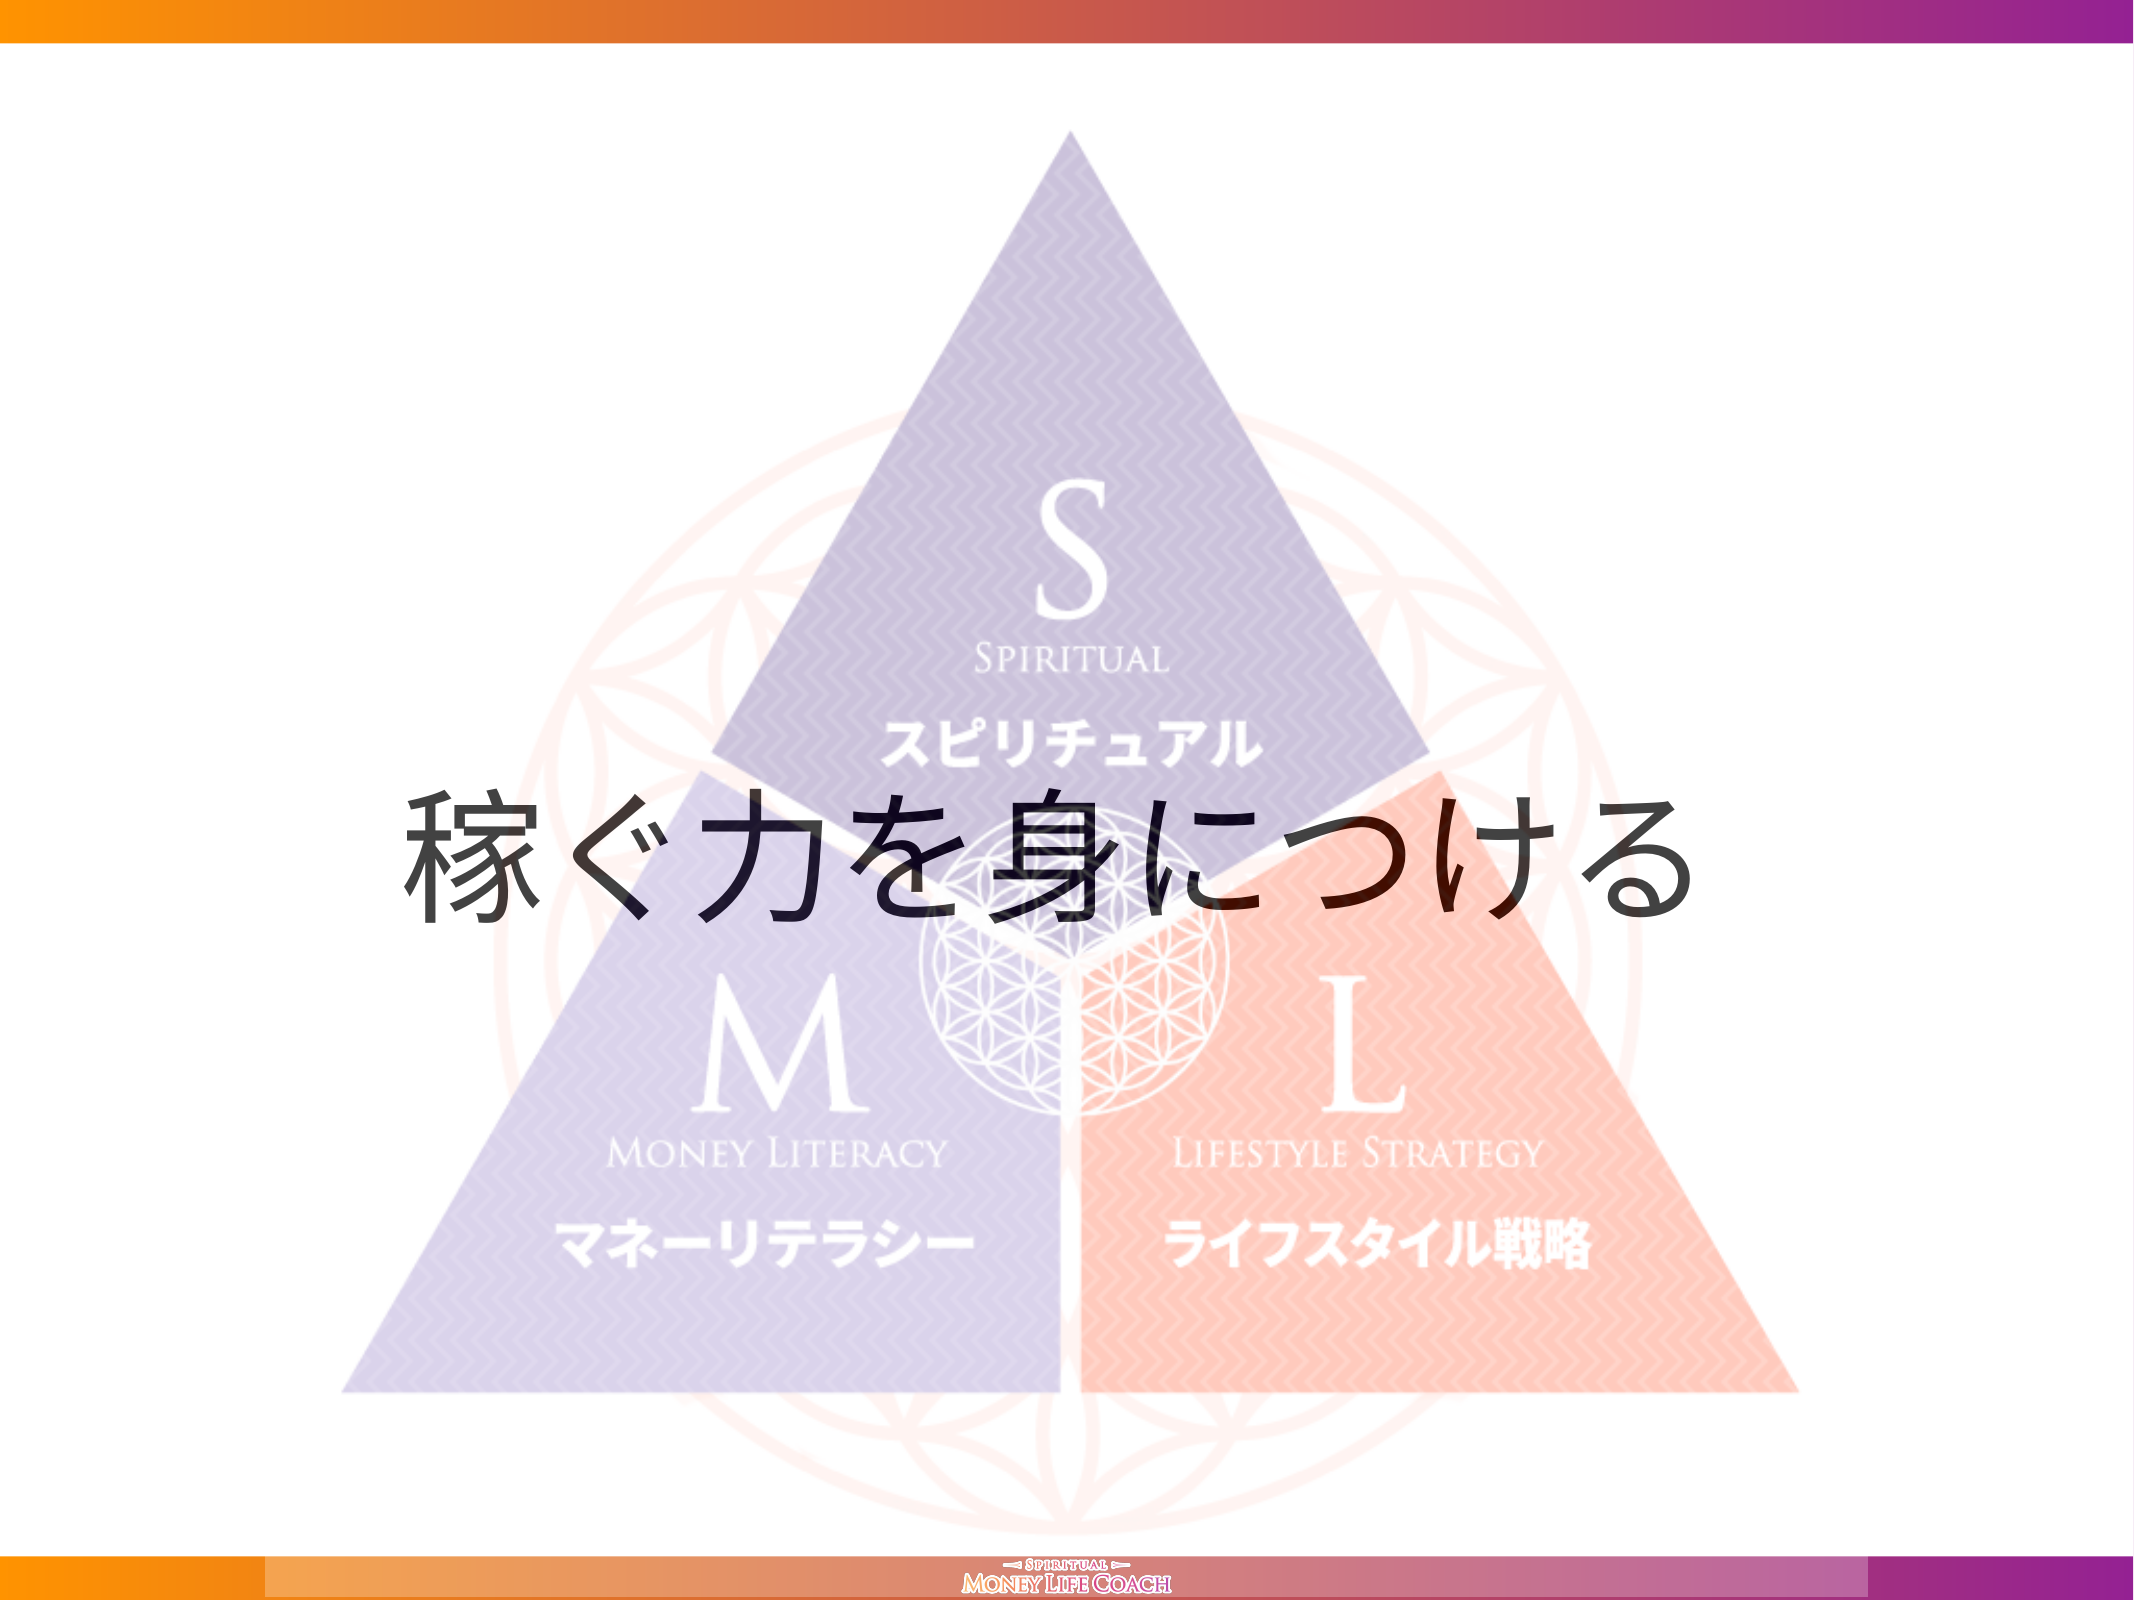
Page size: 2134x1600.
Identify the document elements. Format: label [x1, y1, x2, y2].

picture [265, 77, 1868, 1598]
